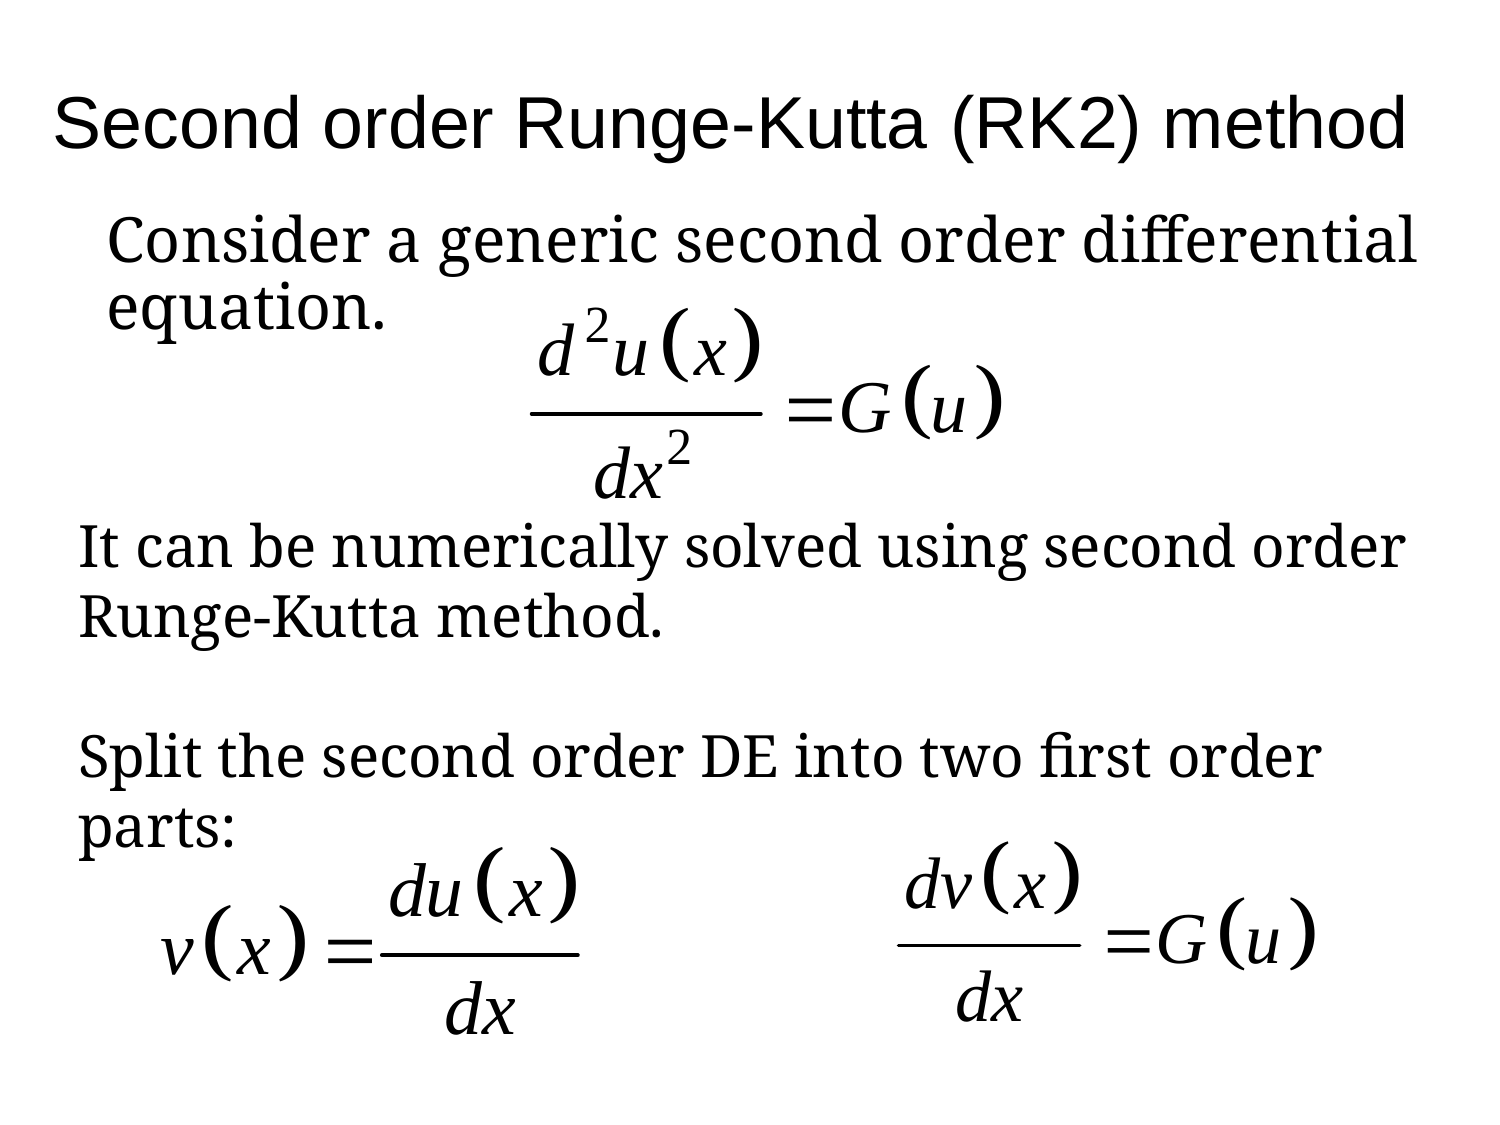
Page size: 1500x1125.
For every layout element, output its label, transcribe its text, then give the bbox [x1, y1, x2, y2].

text_box It can be numerically solved using second order Runge-Kutta method. Split the second order DE into two first order parts: [63, 501, 1466, 866]
list Consider a generic second order differential equation. [91, 201, 1438, 501]
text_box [516, 283, 1013, 515]
title Second order Runge-Kutta (RK2) method [37, 57, 1463, 172]
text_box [147, 829, 595, 1059]
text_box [884, 825, 1325, 1044]
